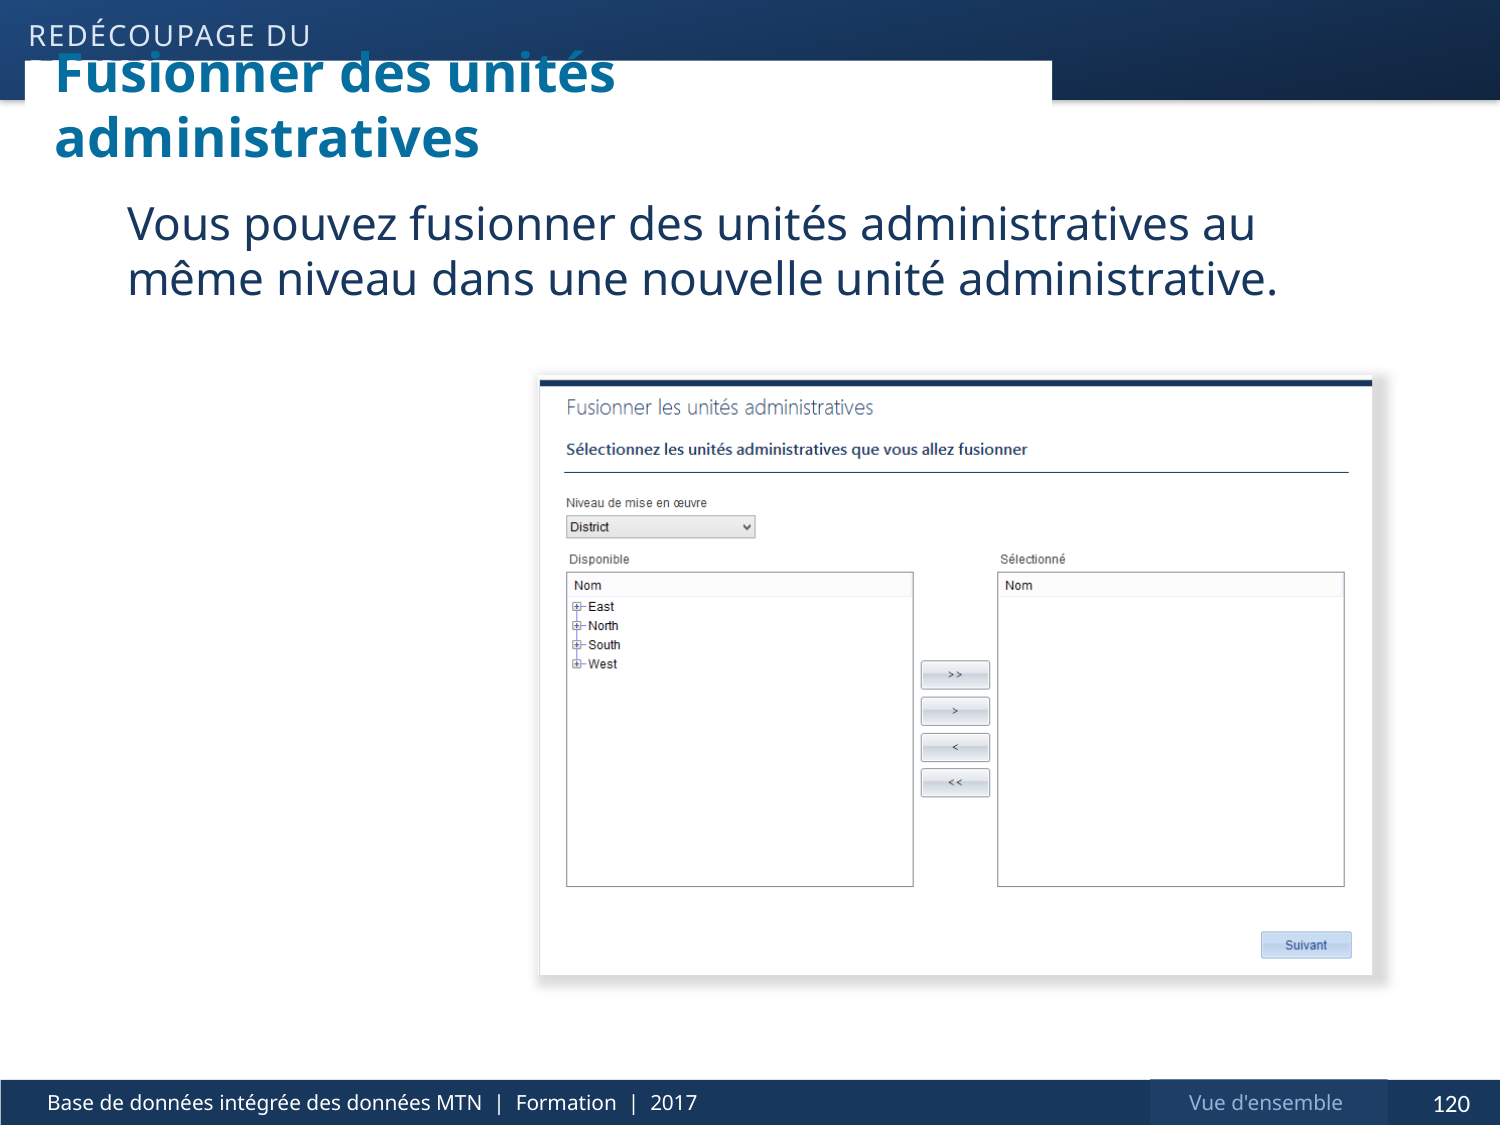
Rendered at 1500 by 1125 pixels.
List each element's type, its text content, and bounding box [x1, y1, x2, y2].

list Vous pouvez fusionner des unités administratives au même niveau dans une nouvelle unité administrative. [112, 187, 1400, 930]
list redécoupage du district [28, 9, 373, 60]
title Fusionner des unités administratives [24, 60, 1053, 146]
picture [537, 374, 1373, 976]
